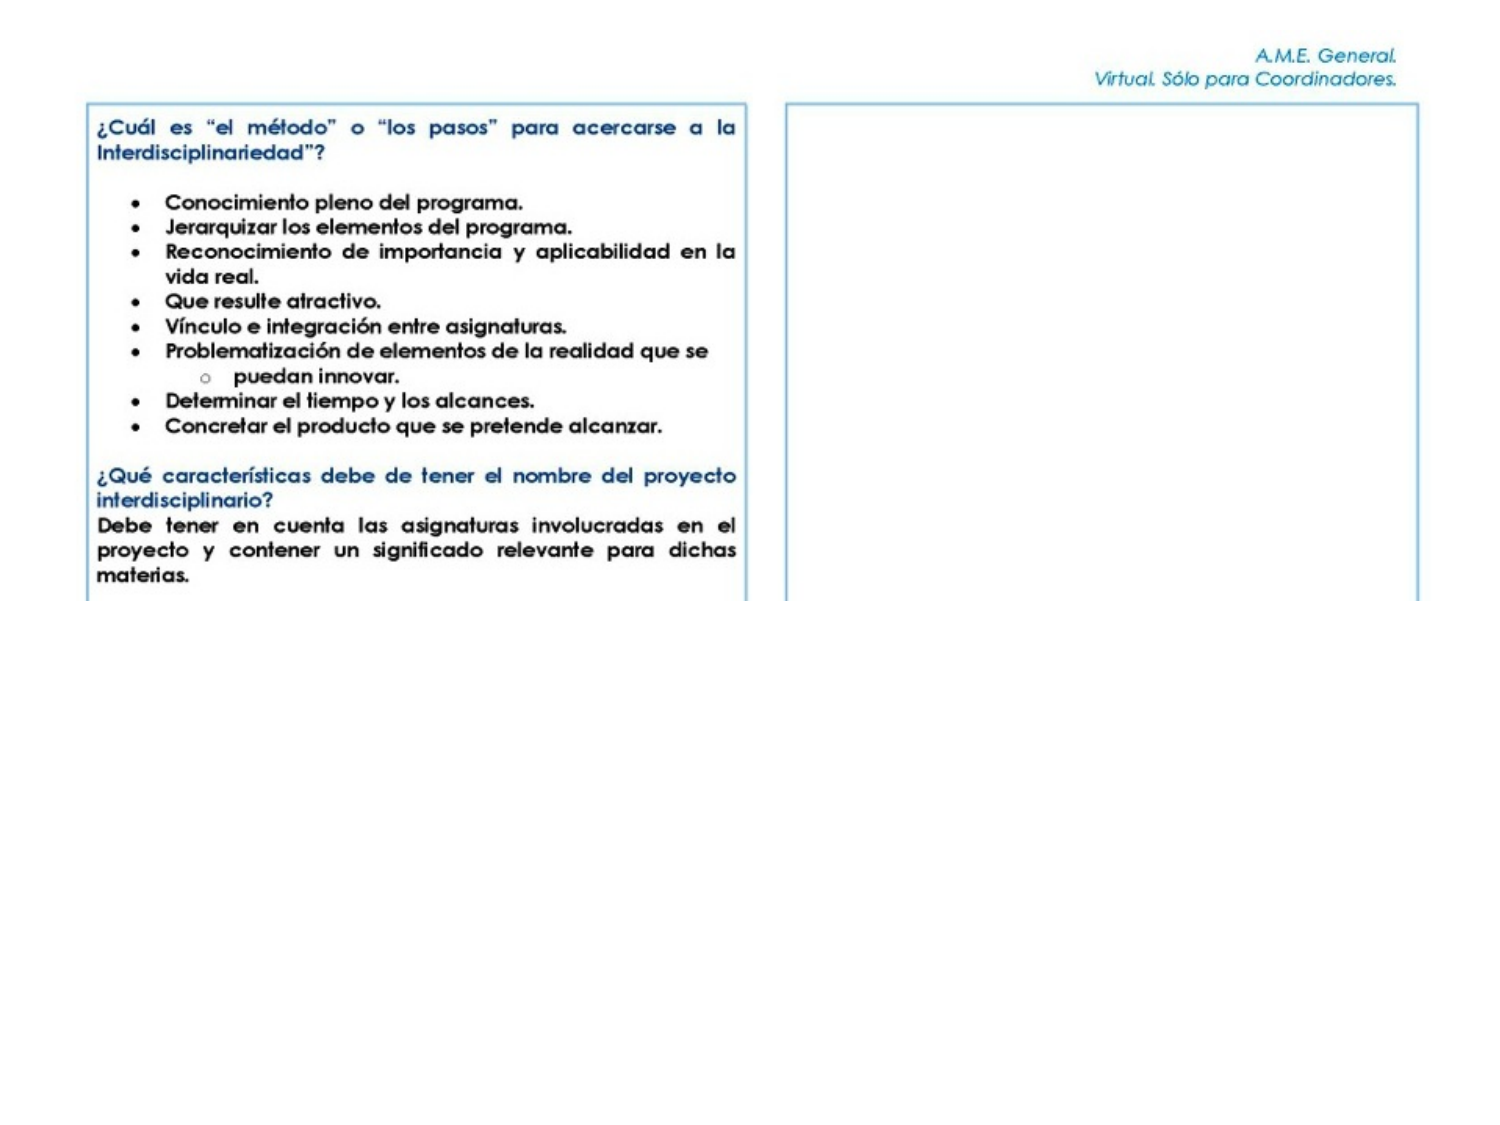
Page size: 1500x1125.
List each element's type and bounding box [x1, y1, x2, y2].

picture [52, 30, 1433, 602]
